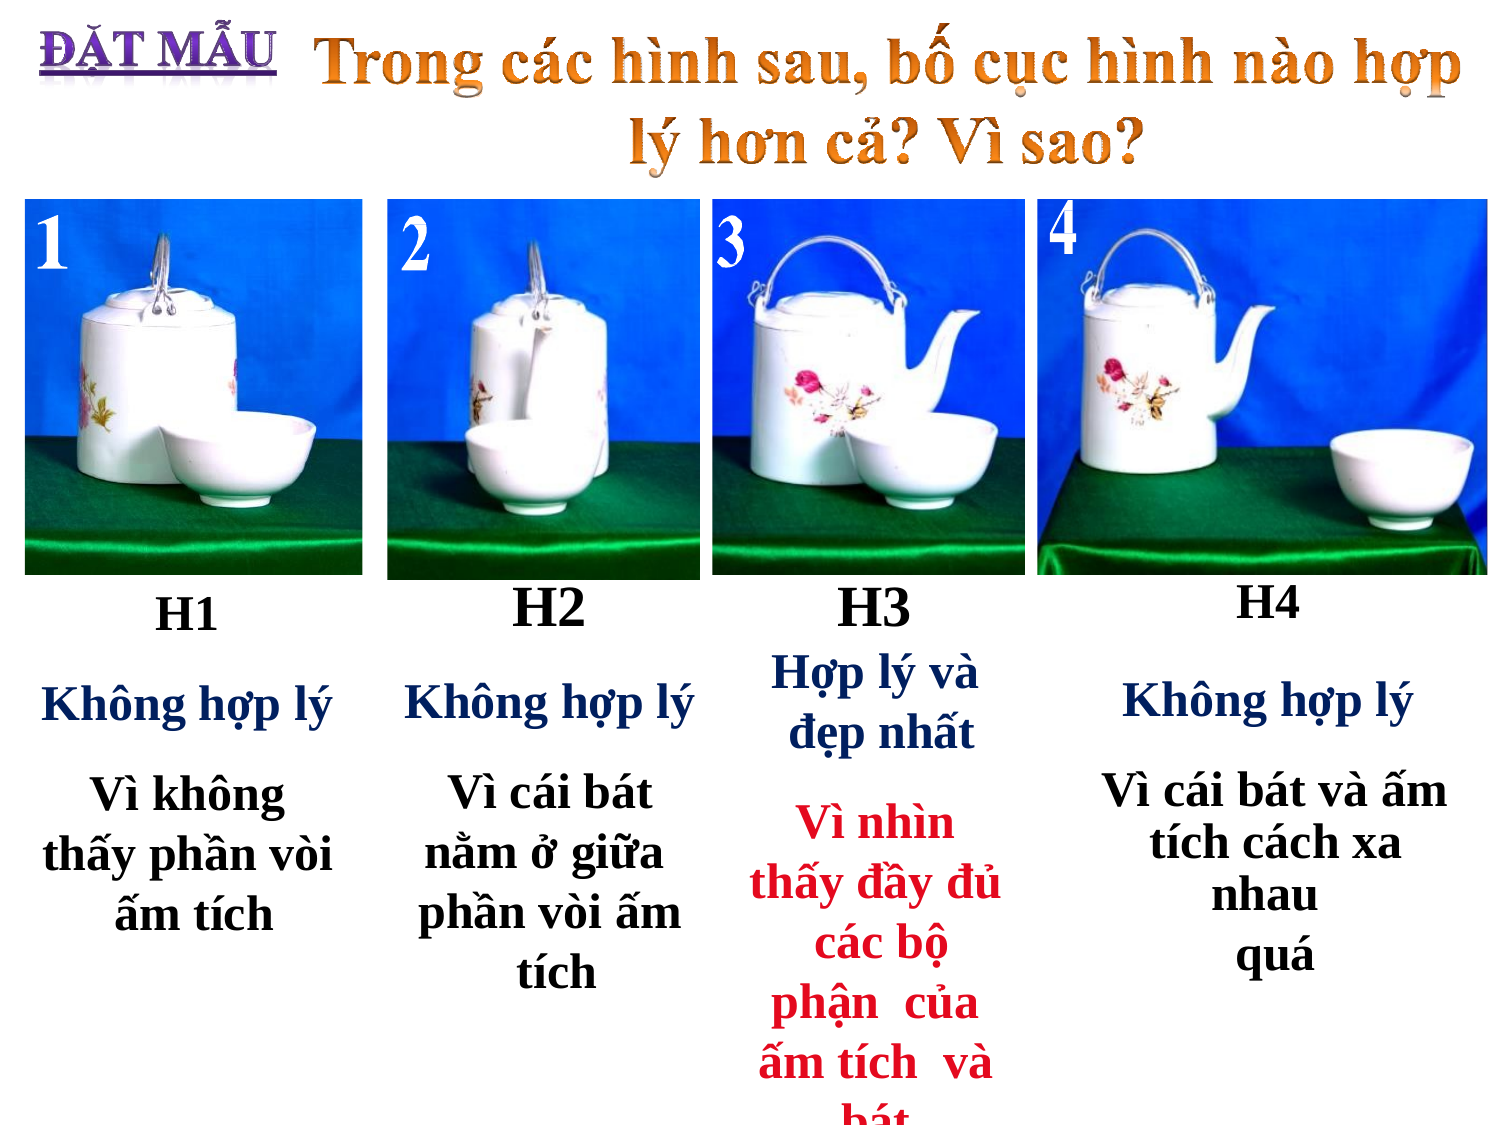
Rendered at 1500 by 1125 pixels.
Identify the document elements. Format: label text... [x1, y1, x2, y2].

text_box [1037, 227, 1488, 576]
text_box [39, 0, 1500, 219]
text_box H1 Không hợp lý Vì không thấy phần vòi ấm tích [39, 585, 336, 941]
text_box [387, 227, 701, 580]
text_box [712, 227, 1026, 576]
text_box H4 Không hợp lý Vì cái bát và ấm tích cách xa nhau quá [1080, 585, 1458, 981]
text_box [24, 199, 363, 576]
text_box H2 Không hợp lý Vì cái bát nằm ở giữa phần vòi ấm tích [402, 588, 698, 999]
text_box H3 Hợp lý và đẹp nhất Vì nhìn thấy đầy đủ các bộ phận của ấm tích và bát [745, 585, 1005, 1125]
